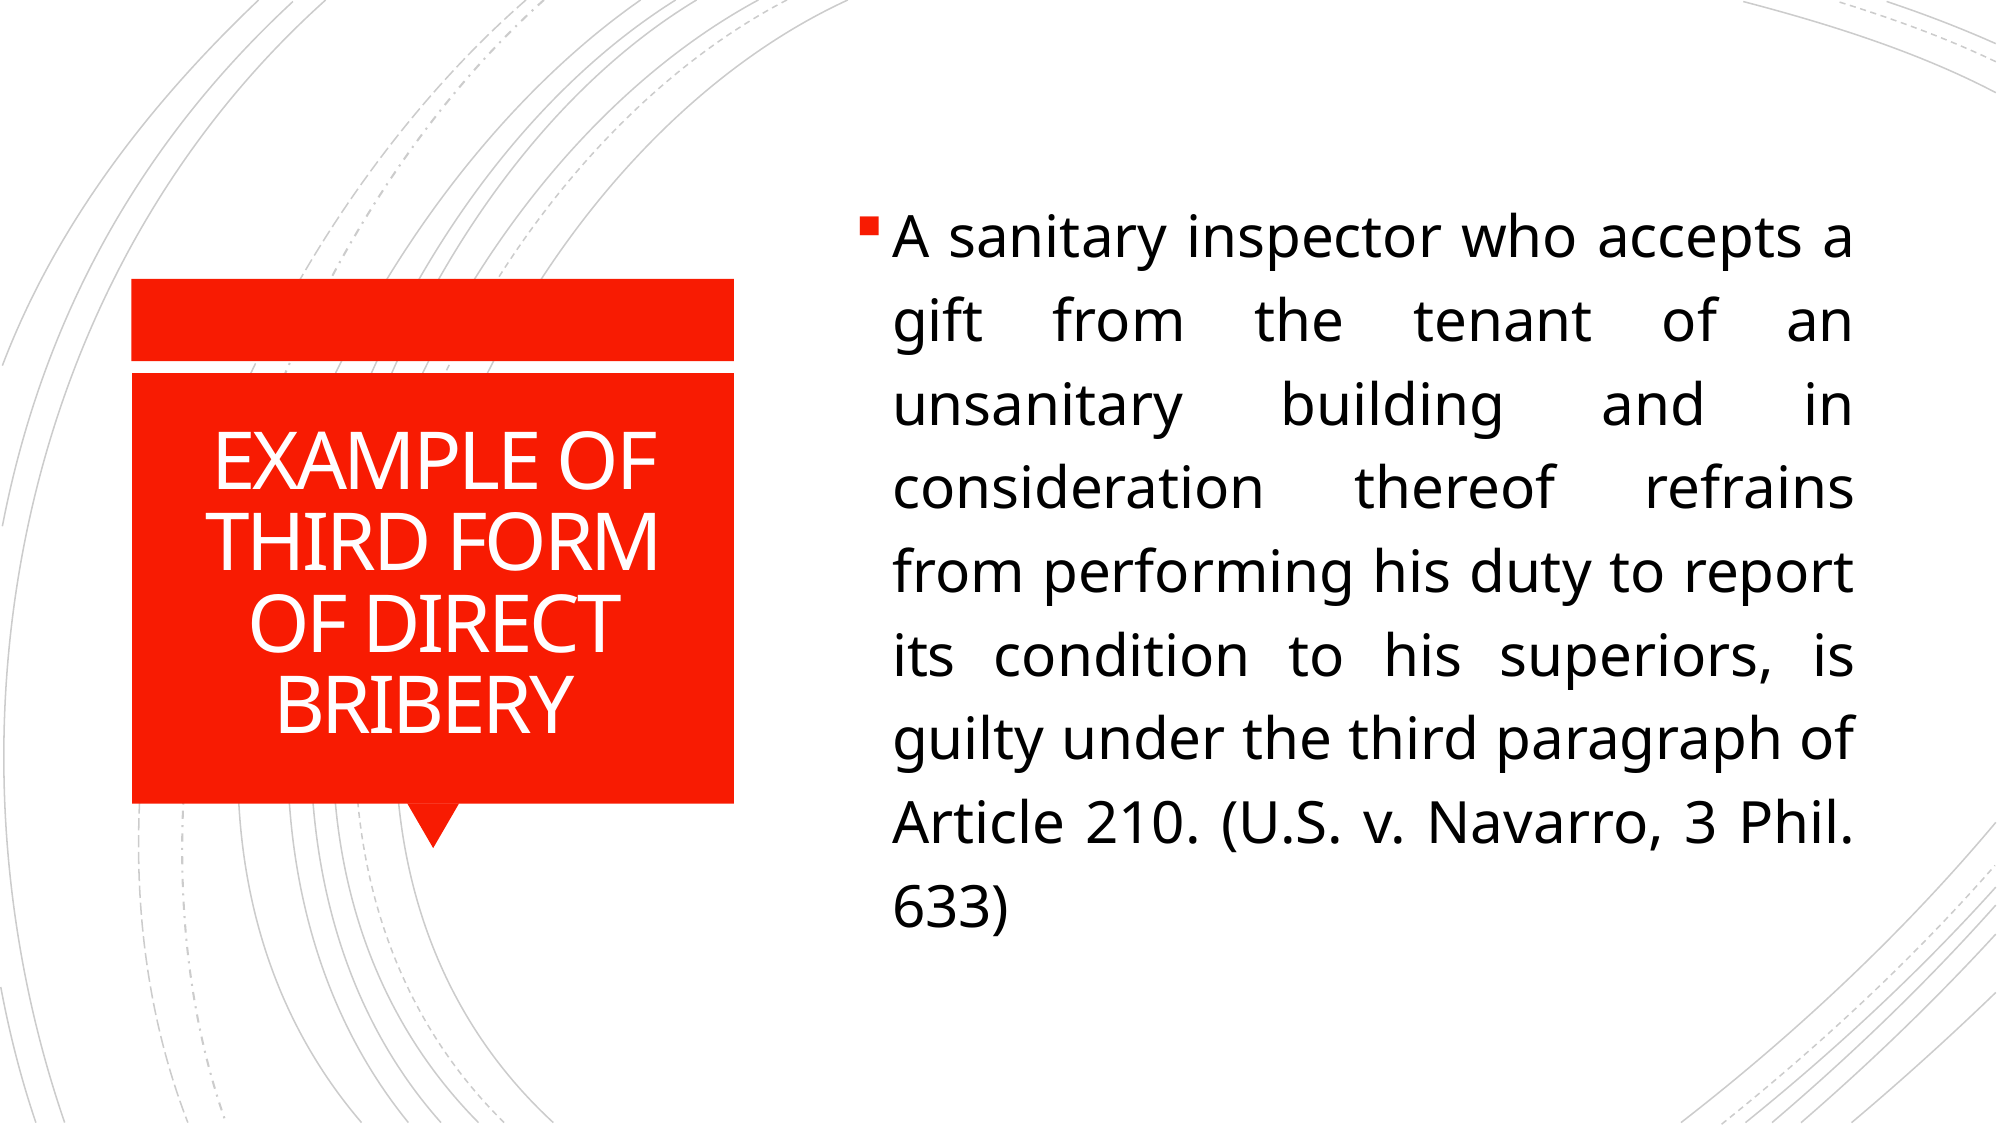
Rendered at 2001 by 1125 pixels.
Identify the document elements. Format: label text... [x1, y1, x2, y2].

list A sanitary inspector who accepts a gift from the tenant of an unsanitary building and in consideration thereof refrains from performing his duty to report its condition to his superiors, is guilty under the third paragraph of Article 210. (U.S. v. Navarro, 3 Phil. 633) [839, 131, 1871, 993]
title EXAMPLE OF THIRD FORM OF DIRECT BRIBERY [145, 385, 720, 789]
